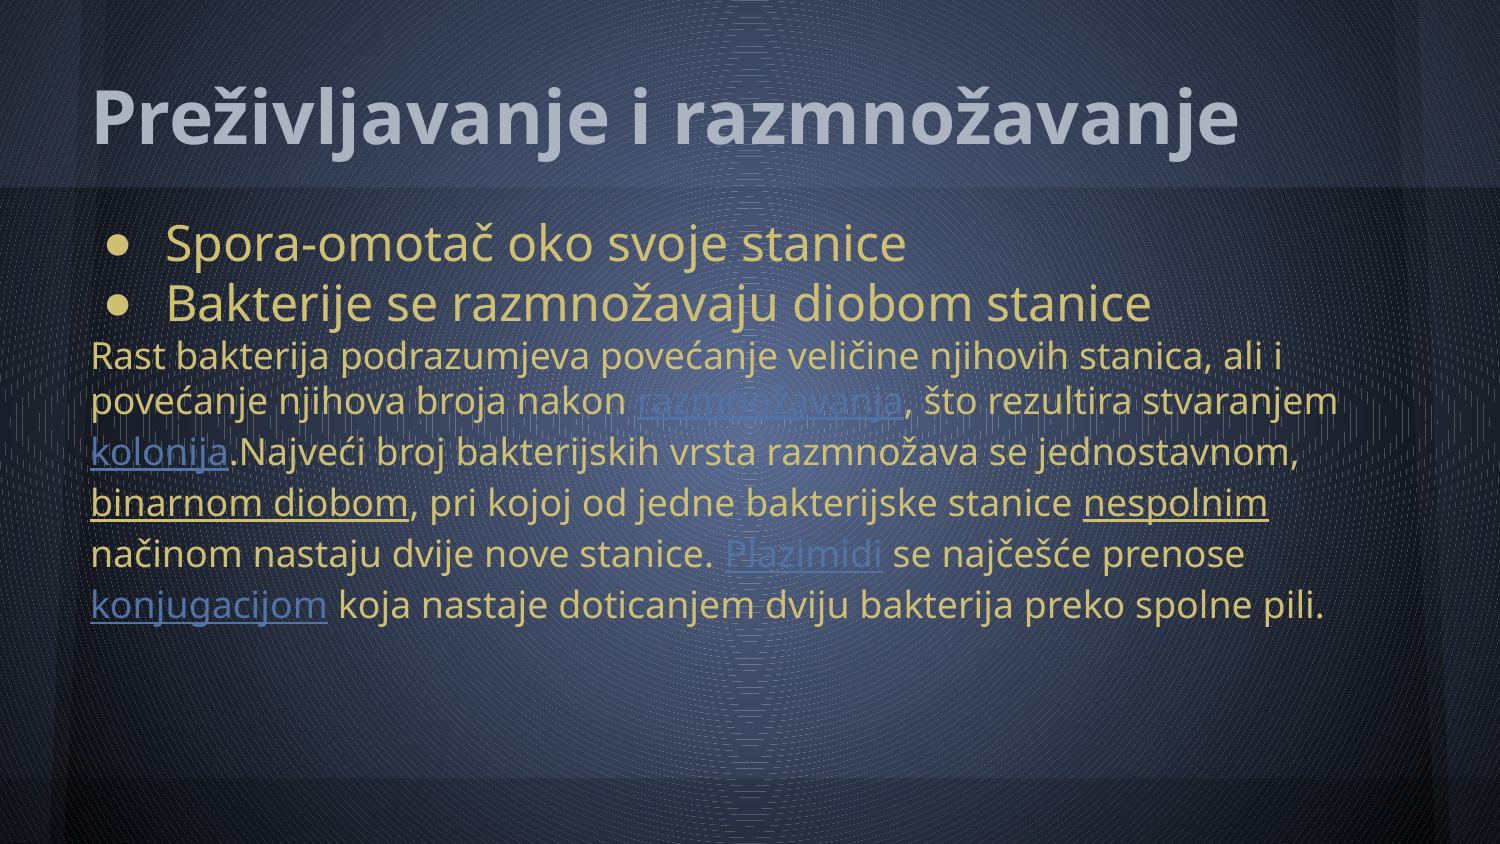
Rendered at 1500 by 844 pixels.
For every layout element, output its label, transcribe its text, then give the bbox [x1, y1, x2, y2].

list Spora-omotač oko svoje stanice Bakterije se razmnožavaju diobom stanice Rast bakterija podrazumjeva povećanje veličine njihovih stanica, ali i povećanje njihova broja nakon razmnožavanja, što rezultira stvaranjem kolonija.Najveći broj bakterijskih vrsta razmnožava se jednostavnom, binarnom diobom, pri kojoj od jedne bakterijske stanice nespolnim načinom nastaju dvije nove stanice. Plazimidi se najčešće prenose konjugacijom koja nastaje doticanjem dviju bakterija preko spolne pili. [75, 196, 1425, 808]
title Preživljavanje i razmnožavanje [75, 33, 1425, 175]
